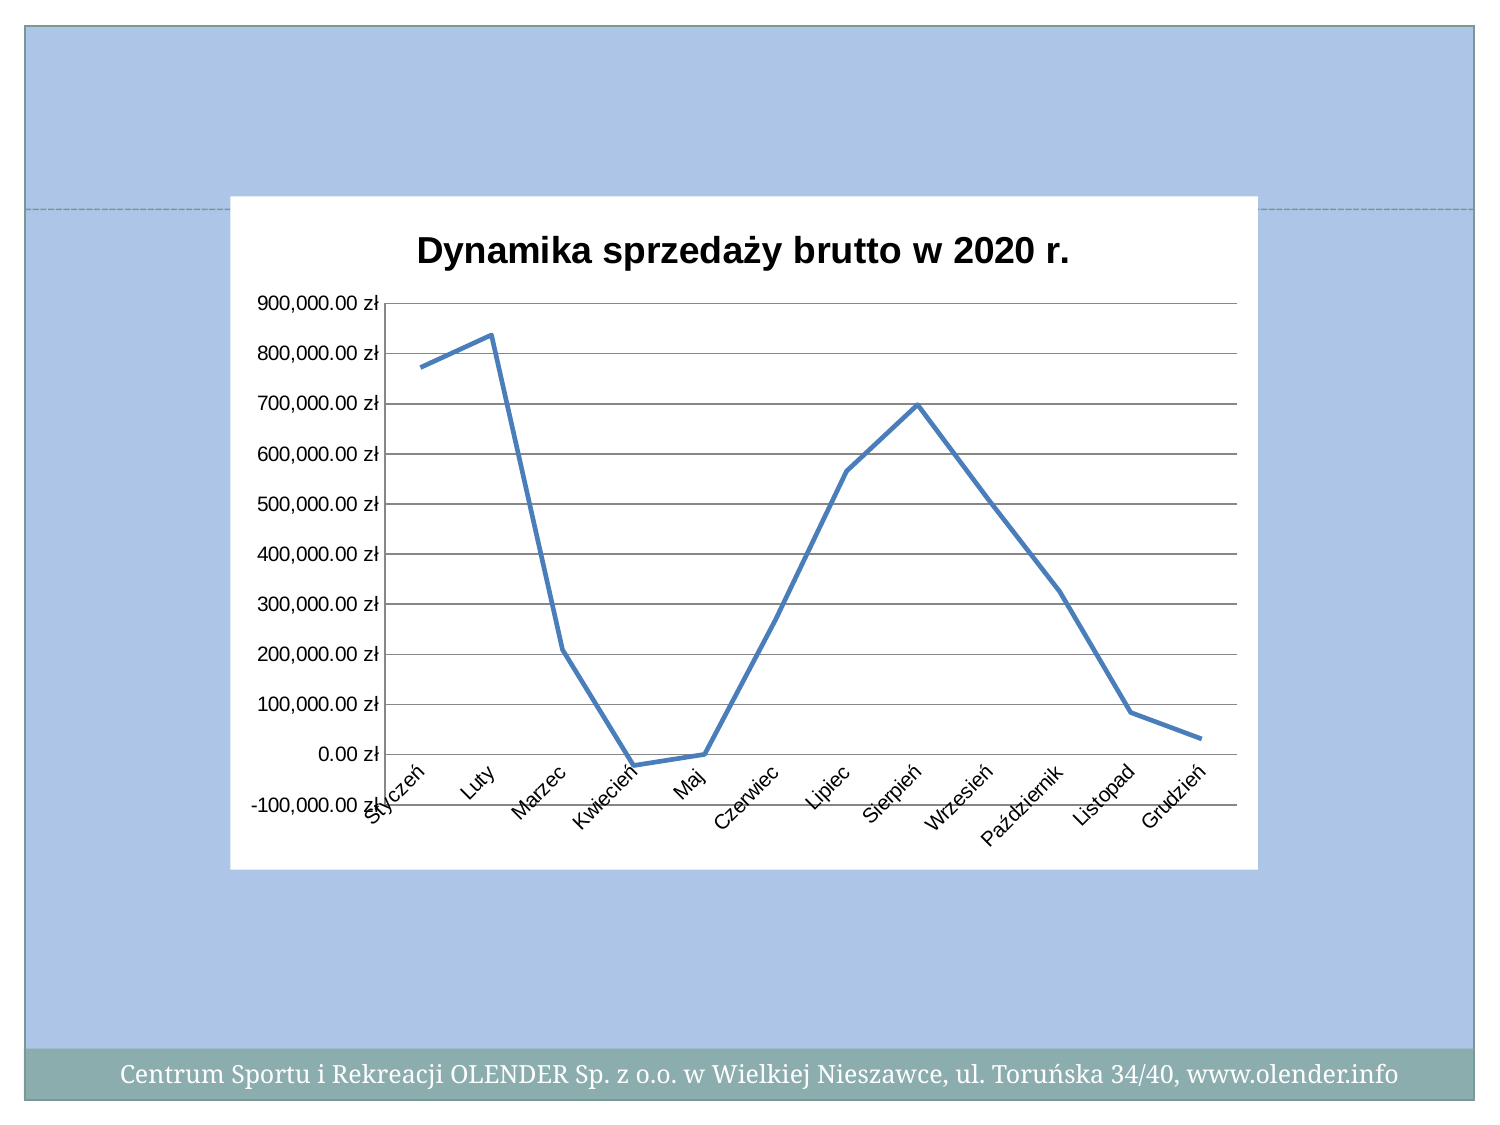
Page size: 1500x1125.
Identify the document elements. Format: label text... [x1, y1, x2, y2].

chart [229, 196, 1259, 870]
text_box Centrum Sportu i Rekreacji OLENDER Sp. z o.o. w Wielkiej Nieszawce, ul. Toruńska 34/40, www.olender.info [49, 1051, 1471, 1112]
